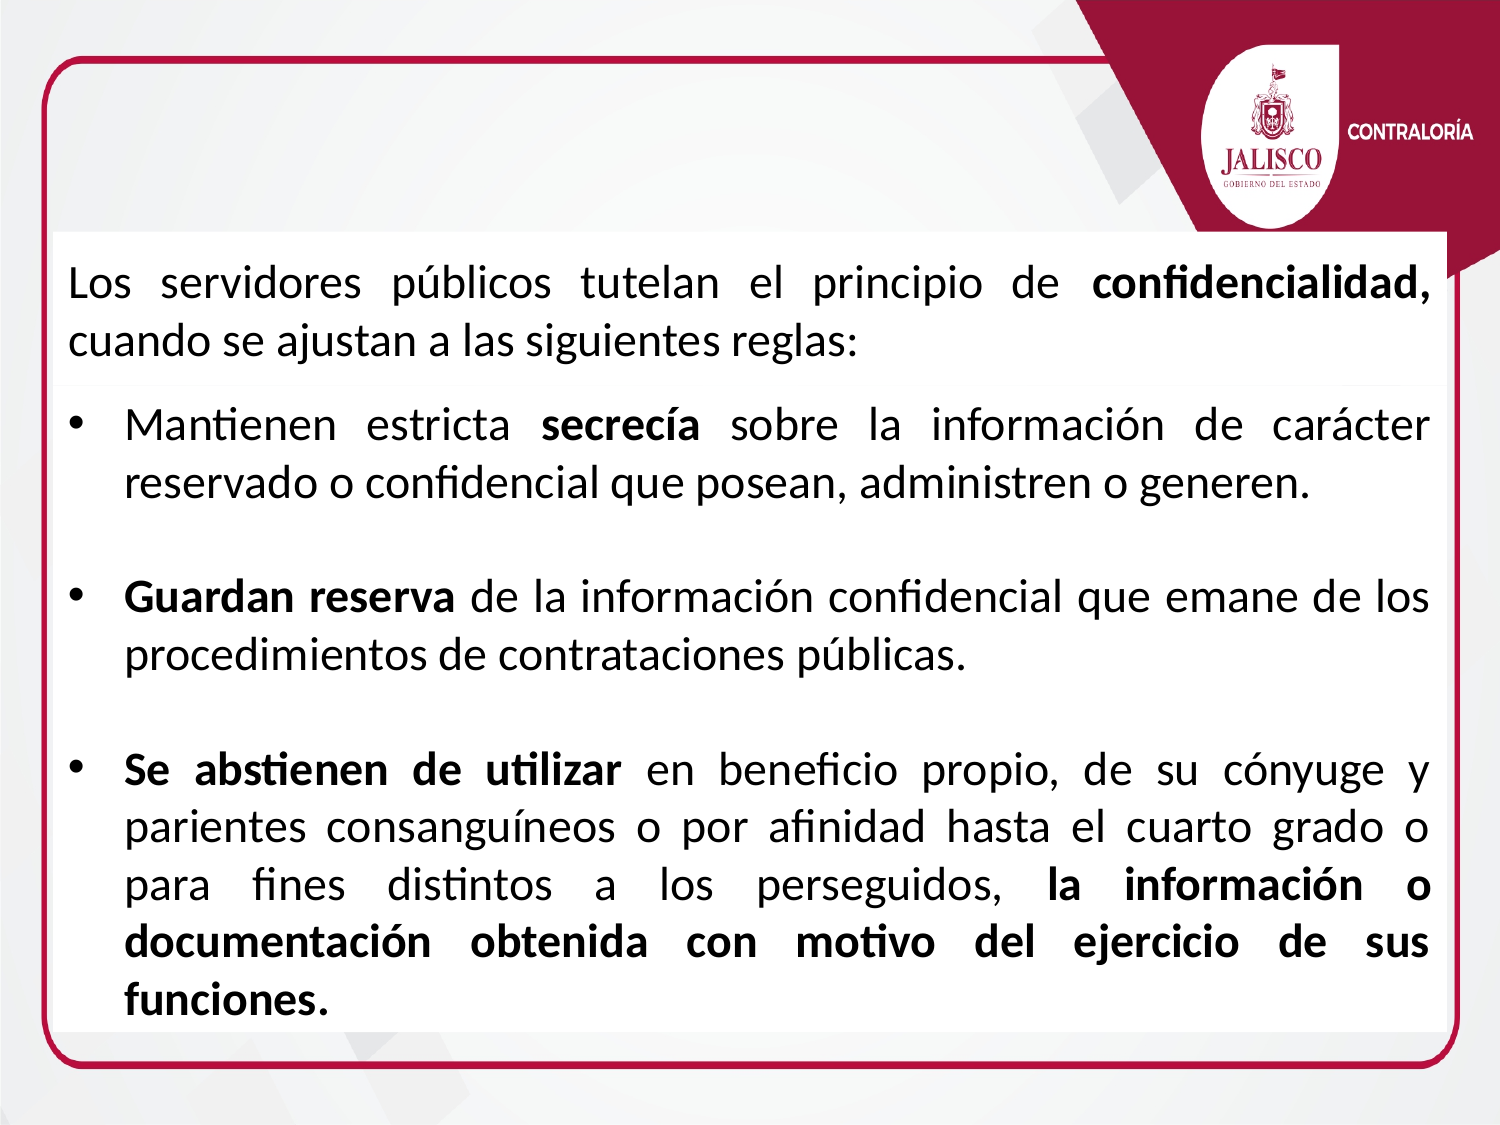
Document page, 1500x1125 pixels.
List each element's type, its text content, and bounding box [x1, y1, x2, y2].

title Los servidores públicos tutelan el principio de confidencialidad, cuando se ajustan a las siguientes reglas: [53, 231, 1447, 385]
picture [0, 0, 1500, 1125]
text_box Mantienen estricta secrecía sobre la información de carácter reservado o confidencial que posean, administren o generen. Guardan reserva de la información confidencial que emane de los procedimientos de contrataciones públicas. Se abstienen de utilizar en beneficio propio, de su cónyuge y parientes consanguíneos o por afinidad hasta el cuarto grado o para fines distintos a los perseguidos, la información o documentación obtenida con motivo del ejercicio de sus funciones. [53, 385, 1447, 1033]
